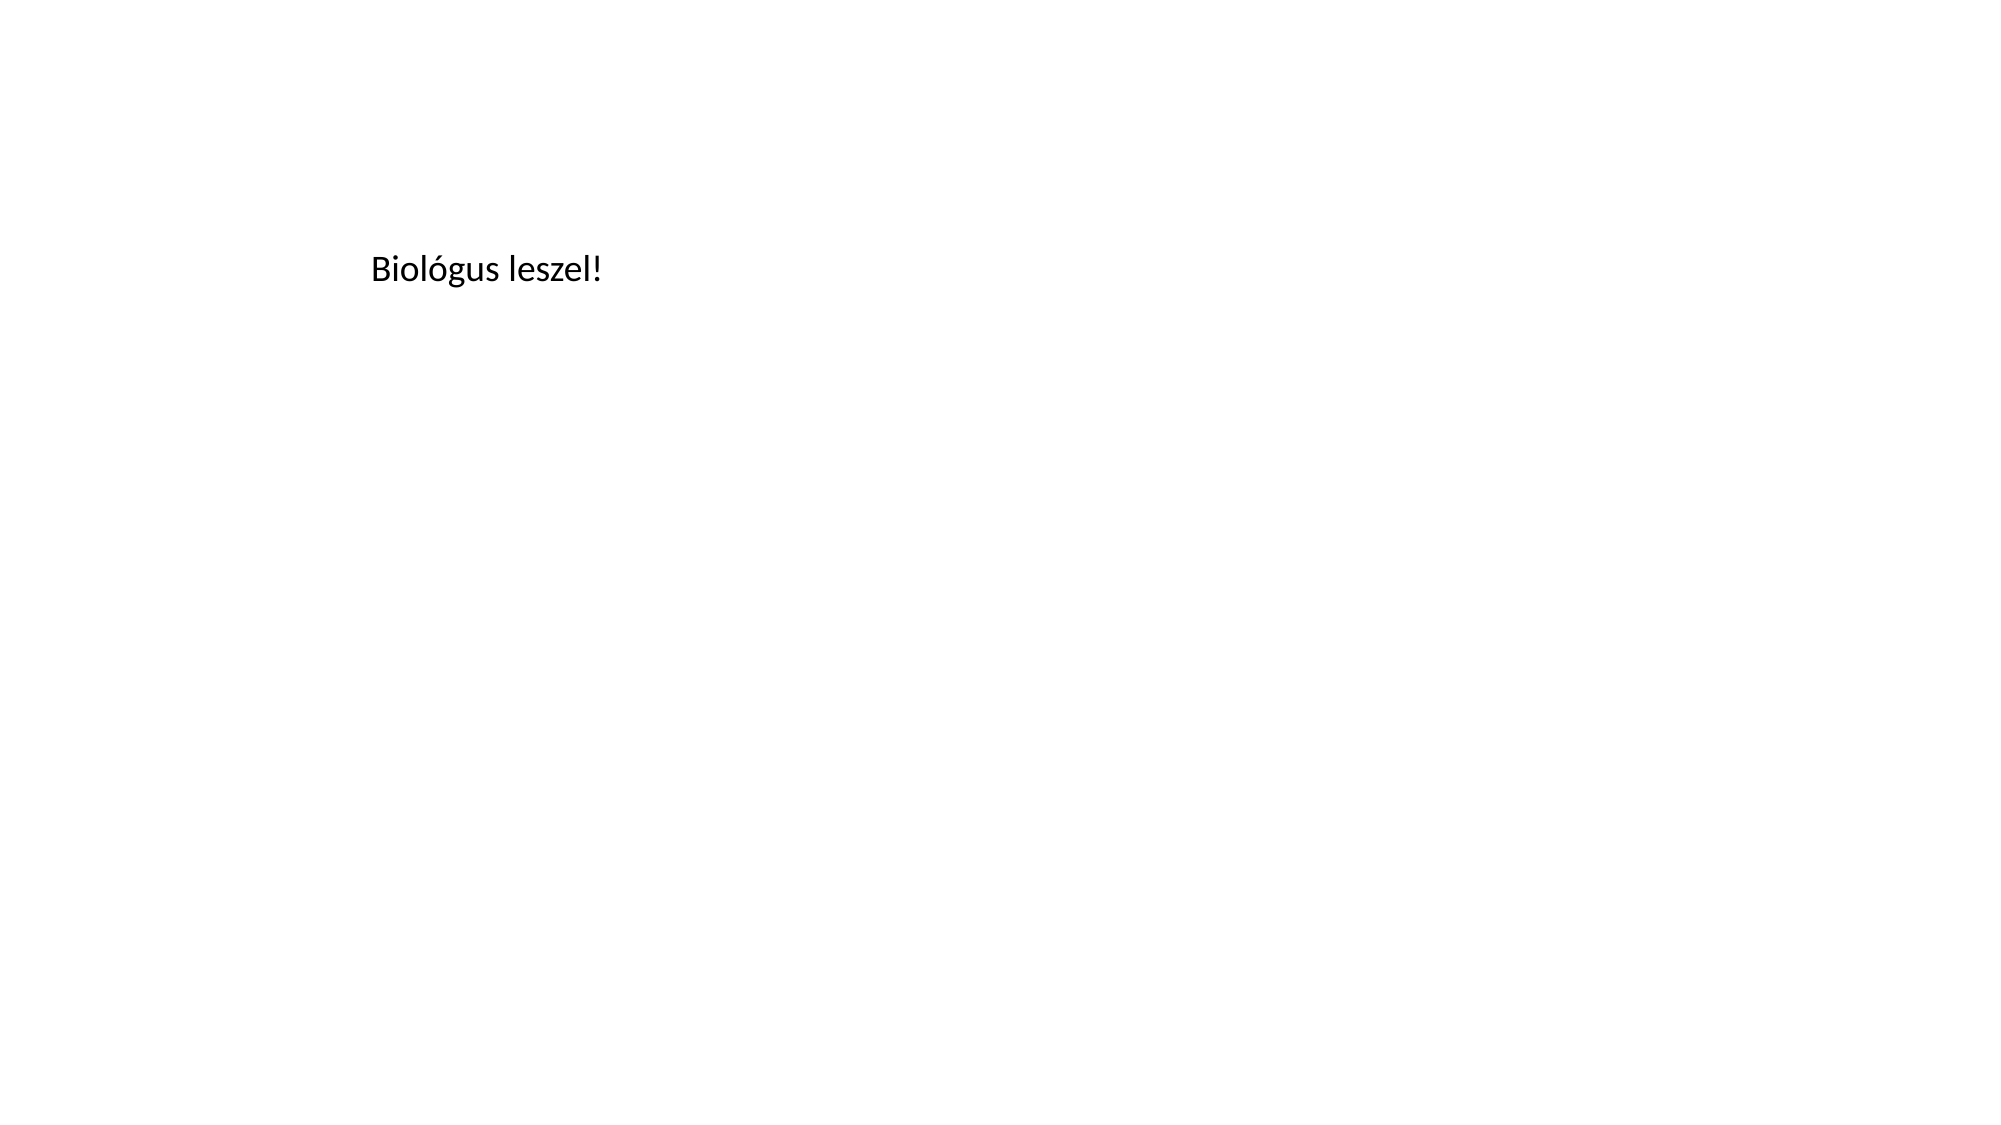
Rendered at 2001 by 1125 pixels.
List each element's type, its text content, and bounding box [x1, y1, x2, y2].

text_box Biológus leszel! [356, 236, 1135, 296]
